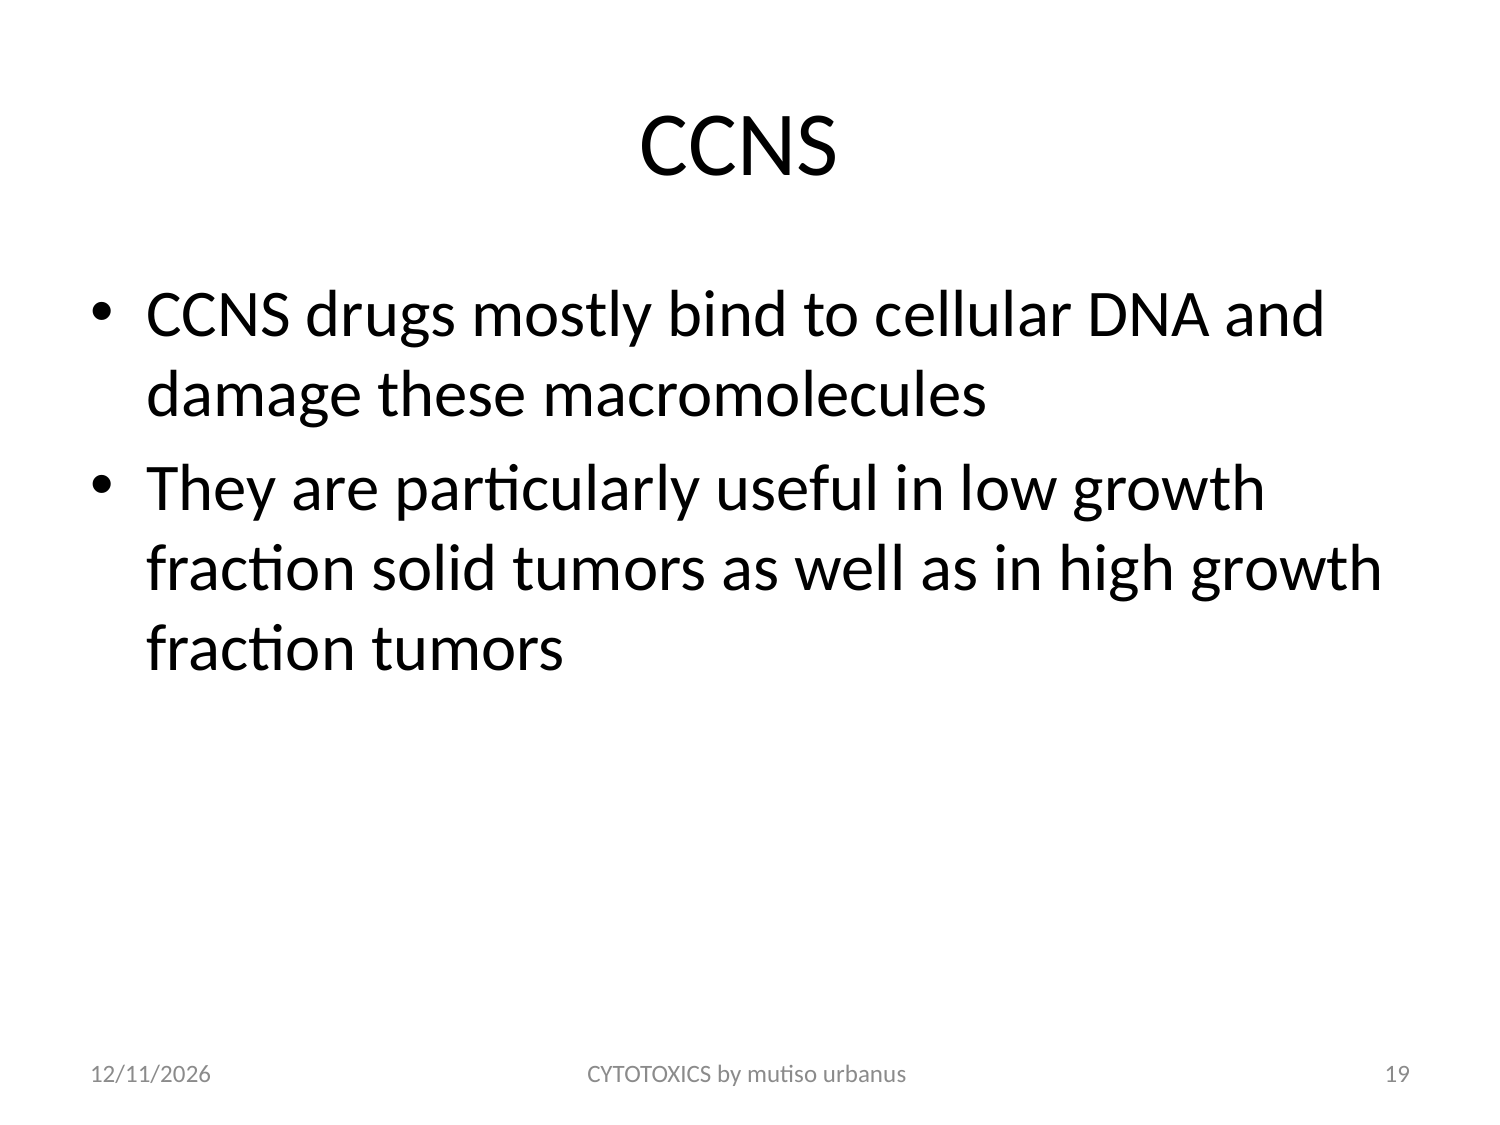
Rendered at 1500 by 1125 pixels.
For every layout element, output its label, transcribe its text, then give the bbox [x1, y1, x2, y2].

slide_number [75, 1042, 425, 1103]
slide_number 19 [1074, 1042, 1425, 1103]
list CCNS drugs mostly bind to cellular DNA and damage these macromolecules They are particularly useful in low growth fraction solid tumors as well as in high growth fraction tumors [75, 262, 1425, 1005]
footer CYTOTOXICS by mutiso urbanus [512, 1042, 988, 1103]
title CCNS [75, 45, 1425, 233]
